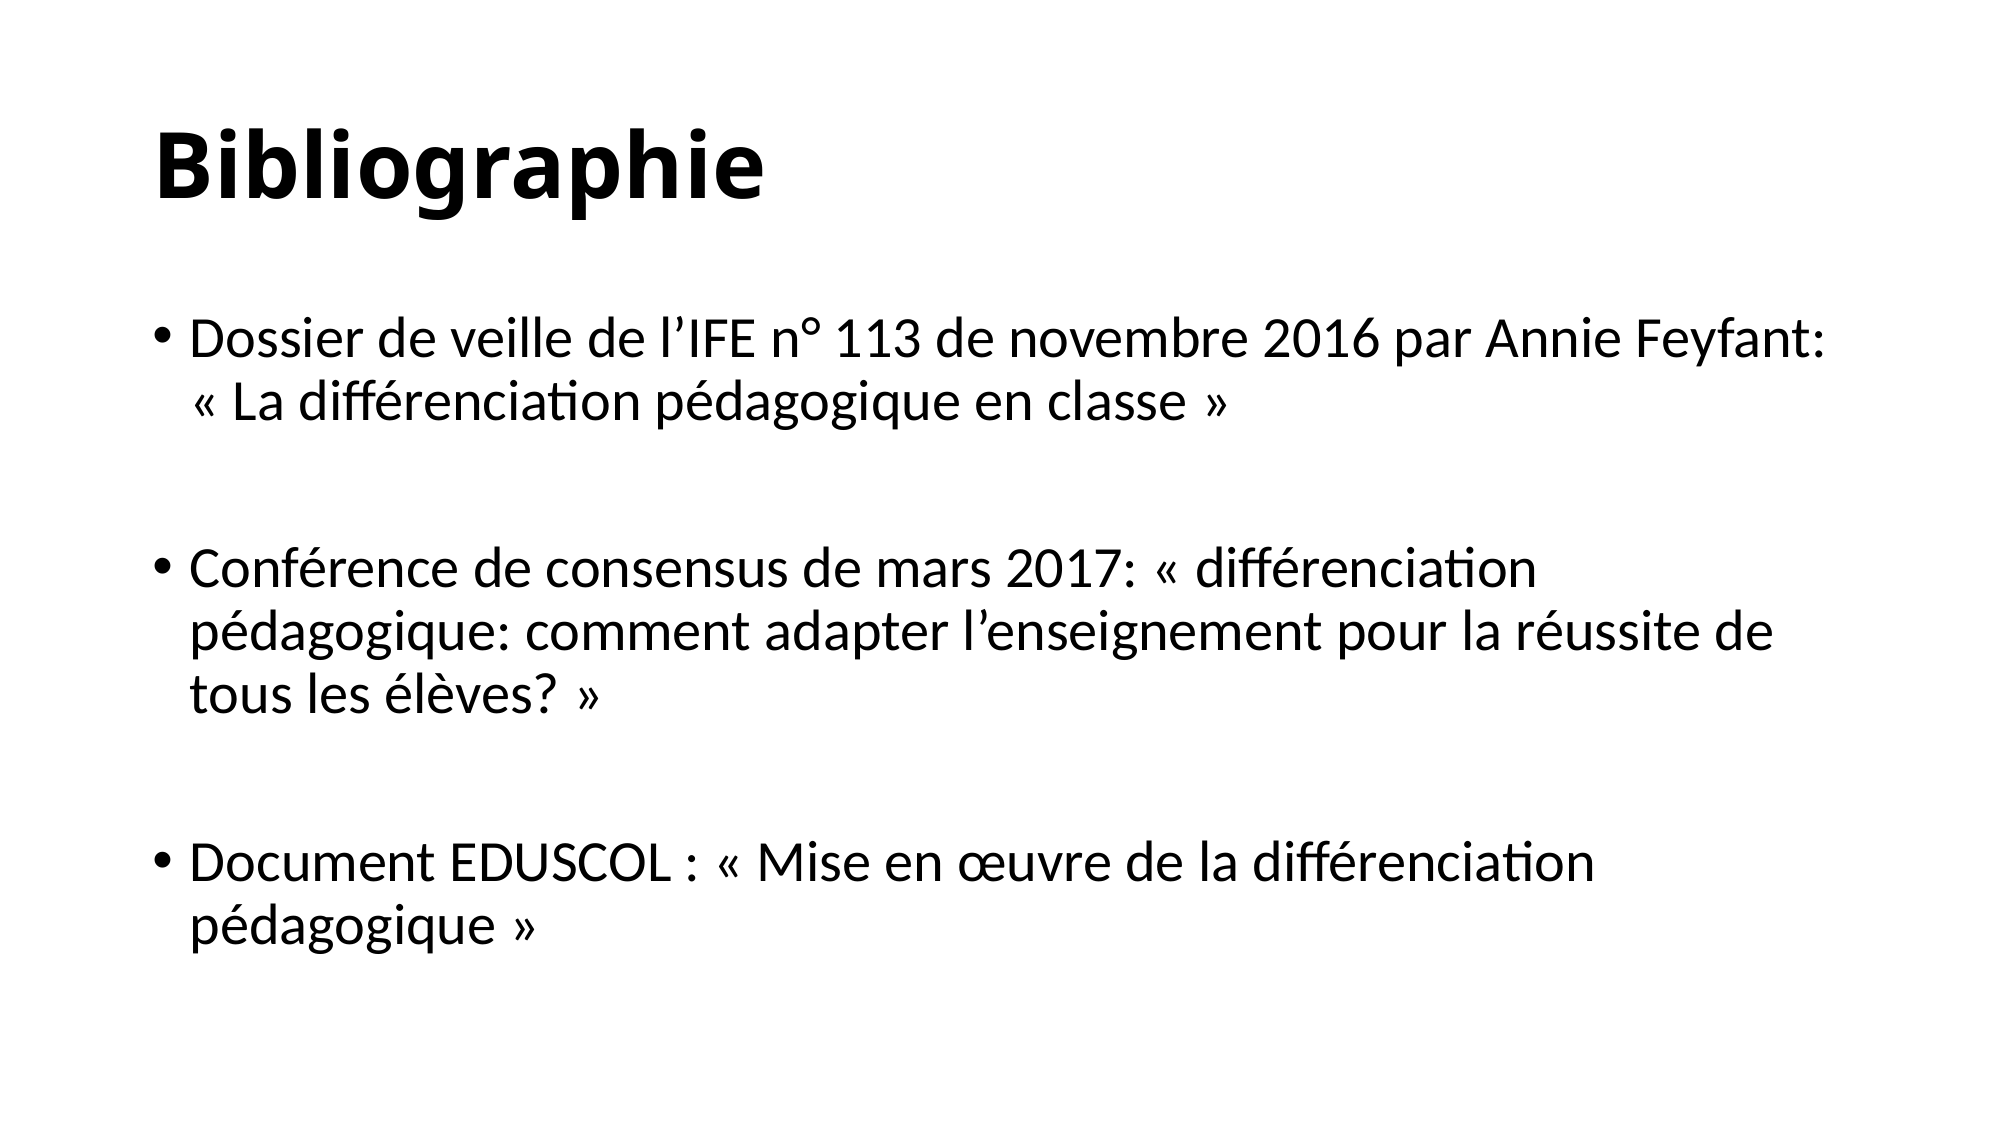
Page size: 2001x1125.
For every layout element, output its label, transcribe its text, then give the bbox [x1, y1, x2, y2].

list Dossier de veille de l’IFE n° 113 de novembre 2016 par Annie Feyfant: « La différenciation pédagogique en classe » Conférence de consensus de mars 2017: « différenciation pédagogique: comment adapter l’enseignement pour la réussite de tous les élèves? » Document EDUSCOL : « Mise en œuvre de la différenciation pédagogique » [137, 299, 1863, 1014]
title Bibliographie [137, 59, 1863, 278]
